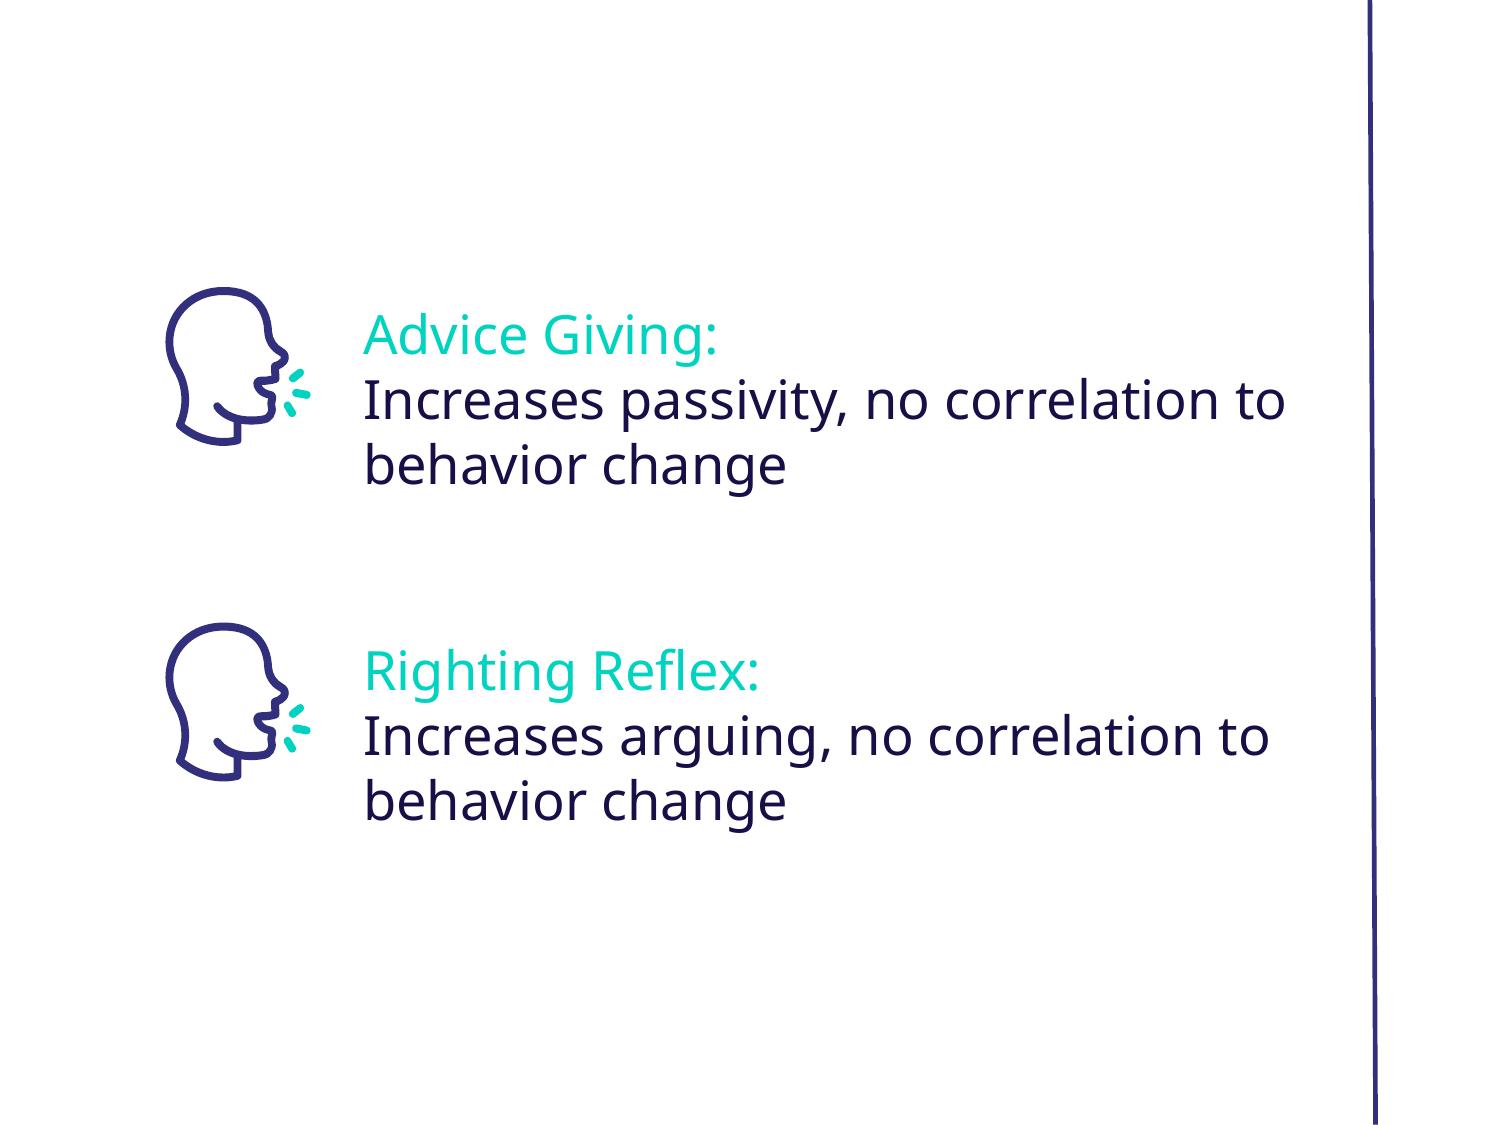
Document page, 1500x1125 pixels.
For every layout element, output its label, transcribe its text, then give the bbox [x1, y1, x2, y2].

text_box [162, 619, 313, 784]
text_box Righting Reflex: Increases arguing, no correlation to behavior change [348, 628, 1308, 839]
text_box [162, 284, 313, 448]
text_box Advice Giving: Increases passivity, no correlation to behavior change [348, 293, 1308, 503]
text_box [1369, 0, 1376, 1125]
